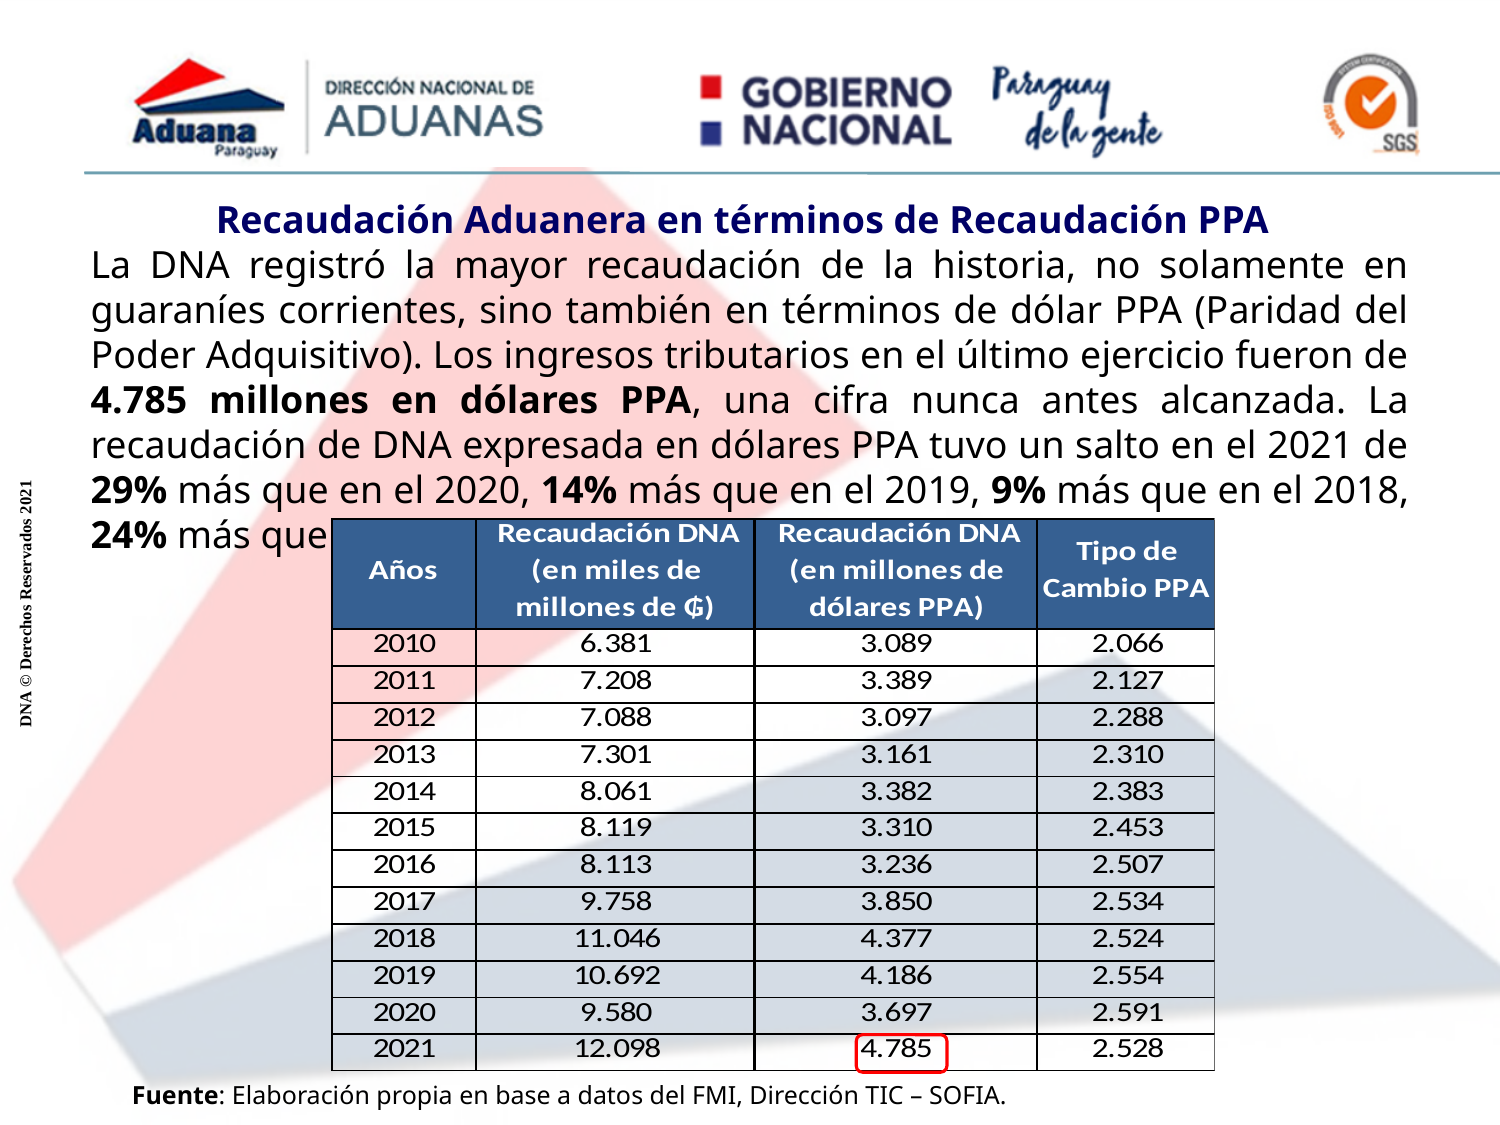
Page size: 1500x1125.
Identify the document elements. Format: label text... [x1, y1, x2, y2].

picture [111, 18, 1436, 167]
text_box DNA © Derechos Reservados 2021 [0, 430, 50, 777]
picture [330, 517, 1217, 1073]
text_box Recaudación Aduanera en términos de Recaudación PPA [68, 188, 1418, 249]
text_box La DNA registró la mayor recaudación de la historia, no solamente en guaraníes corrientes, sino también en términos de dólar PPA (Paridad del Poder Adquisitivo). Los ingresos tributarios en el último ejercicio fueron de 4.785 millones en dólares PPA, una cifra nunca antes alcanzada. La recaudación de DNA expresada en dólares PPA tuvo un salto en el 2021 de 29% más que en el 2020, 14% más que en el 2019, 9% más que en el 2018, 24% más que en el 2017 y 48% más que en el 2016. [75, 234, 1425, 564]
text_box Fuente: Elaboración propia en base a datos del FMI, Dirección TIC – SOFIA. [117, 1072, 1270, 1117]
